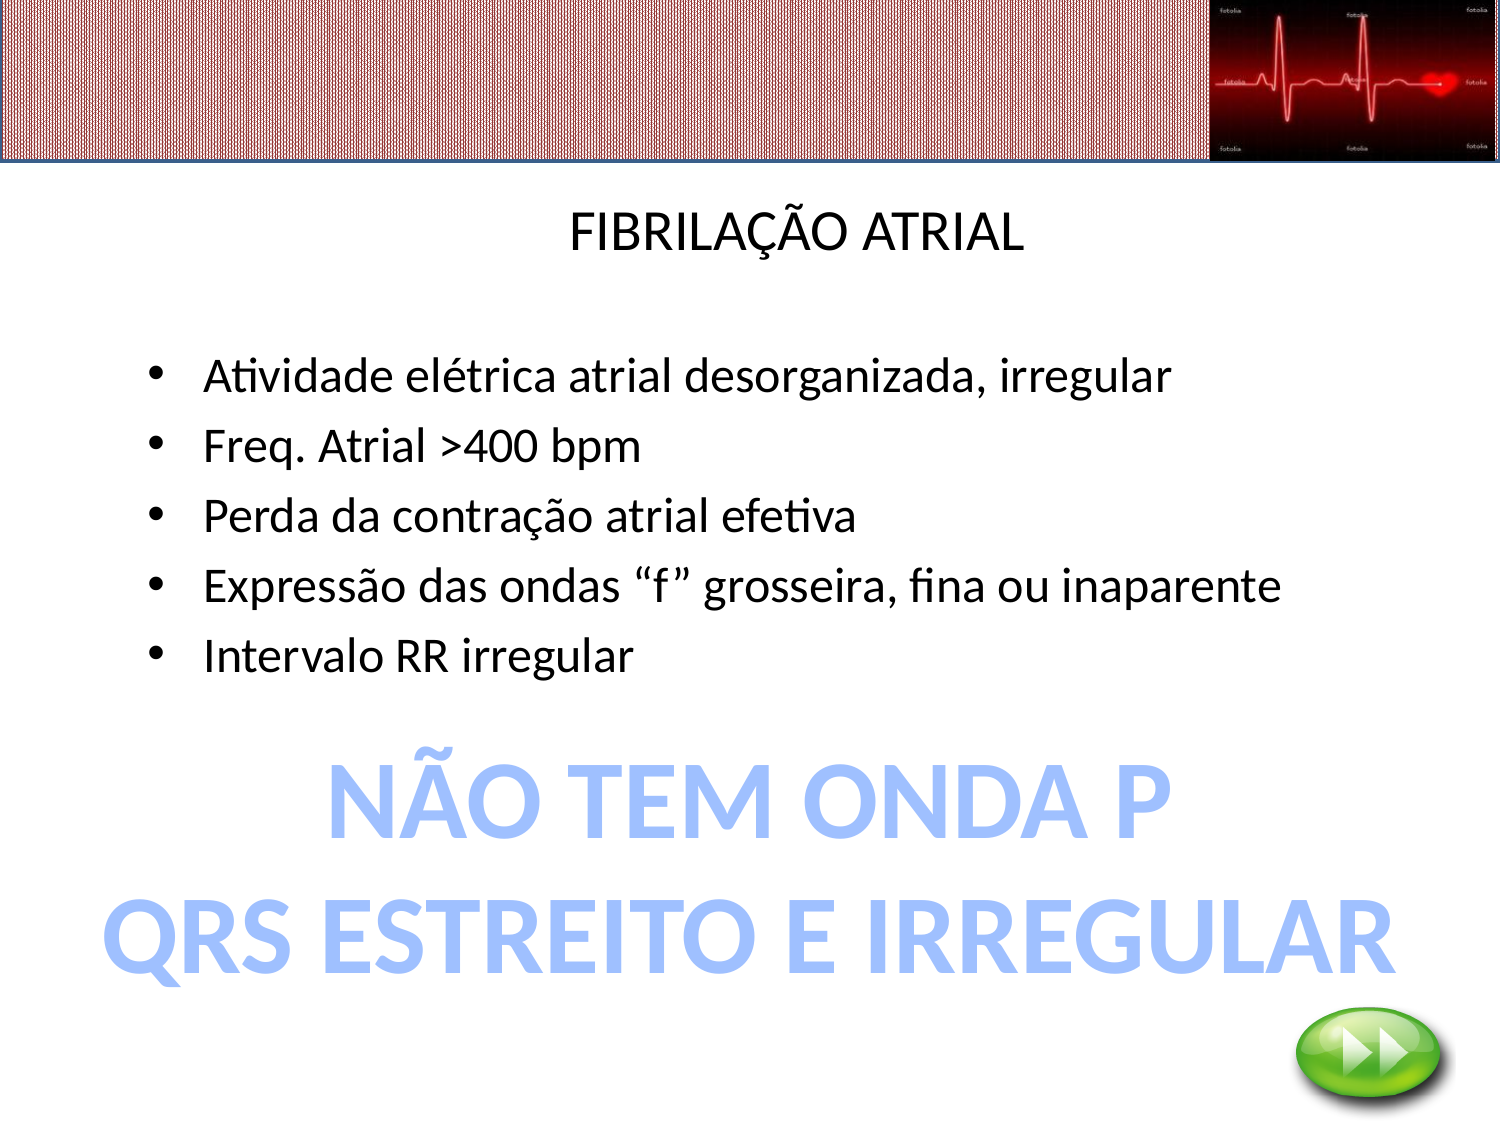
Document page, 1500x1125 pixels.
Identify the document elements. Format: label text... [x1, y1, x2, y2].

text_box Atividade elétrica atrial desorganizada, irregular Freq. Atrial >400 bpm Perda da contração atrial efetiva Expressão das ondas “f” grosseira, fina ou inaparente Intervalo RR irregular [132, 335, 1483, 1106]
picture [1279, 963, 1456, 1125]
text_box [0, 0, 1500, 162]
text_box FIBRILAÇÃO ATRIAL [554, 184, 1040, 270]
text_box NÃO TEM ONDA P QRS ESTREITO E IRREGULAR [86, 718, 1414, 1125]
